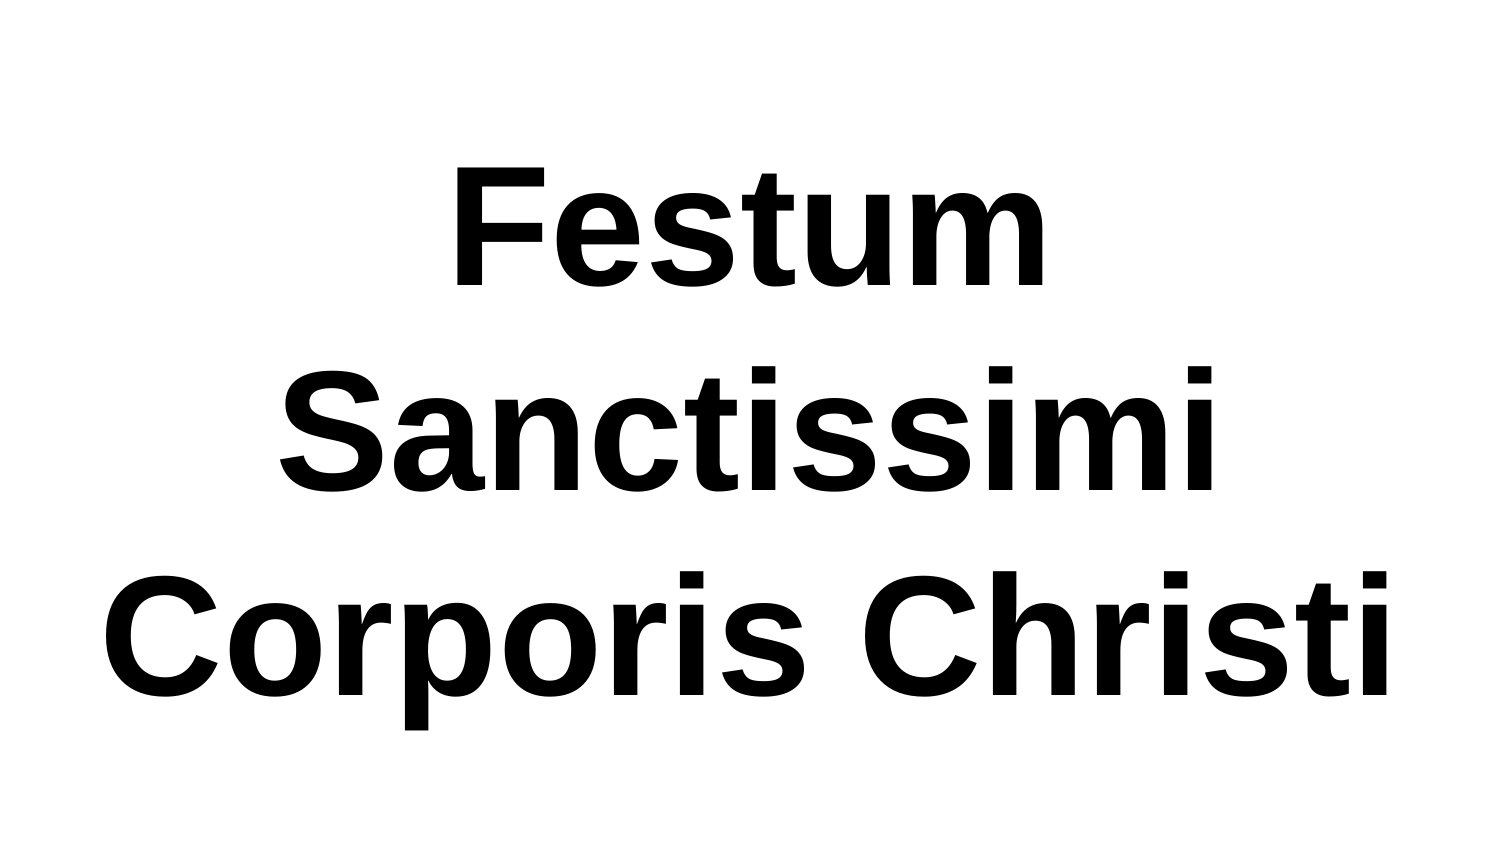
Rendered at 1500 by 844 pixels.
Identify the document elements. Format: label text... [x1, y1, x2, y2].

title Festum Sanctissimi Corporis Christi [0, 352, 1500, 491]
